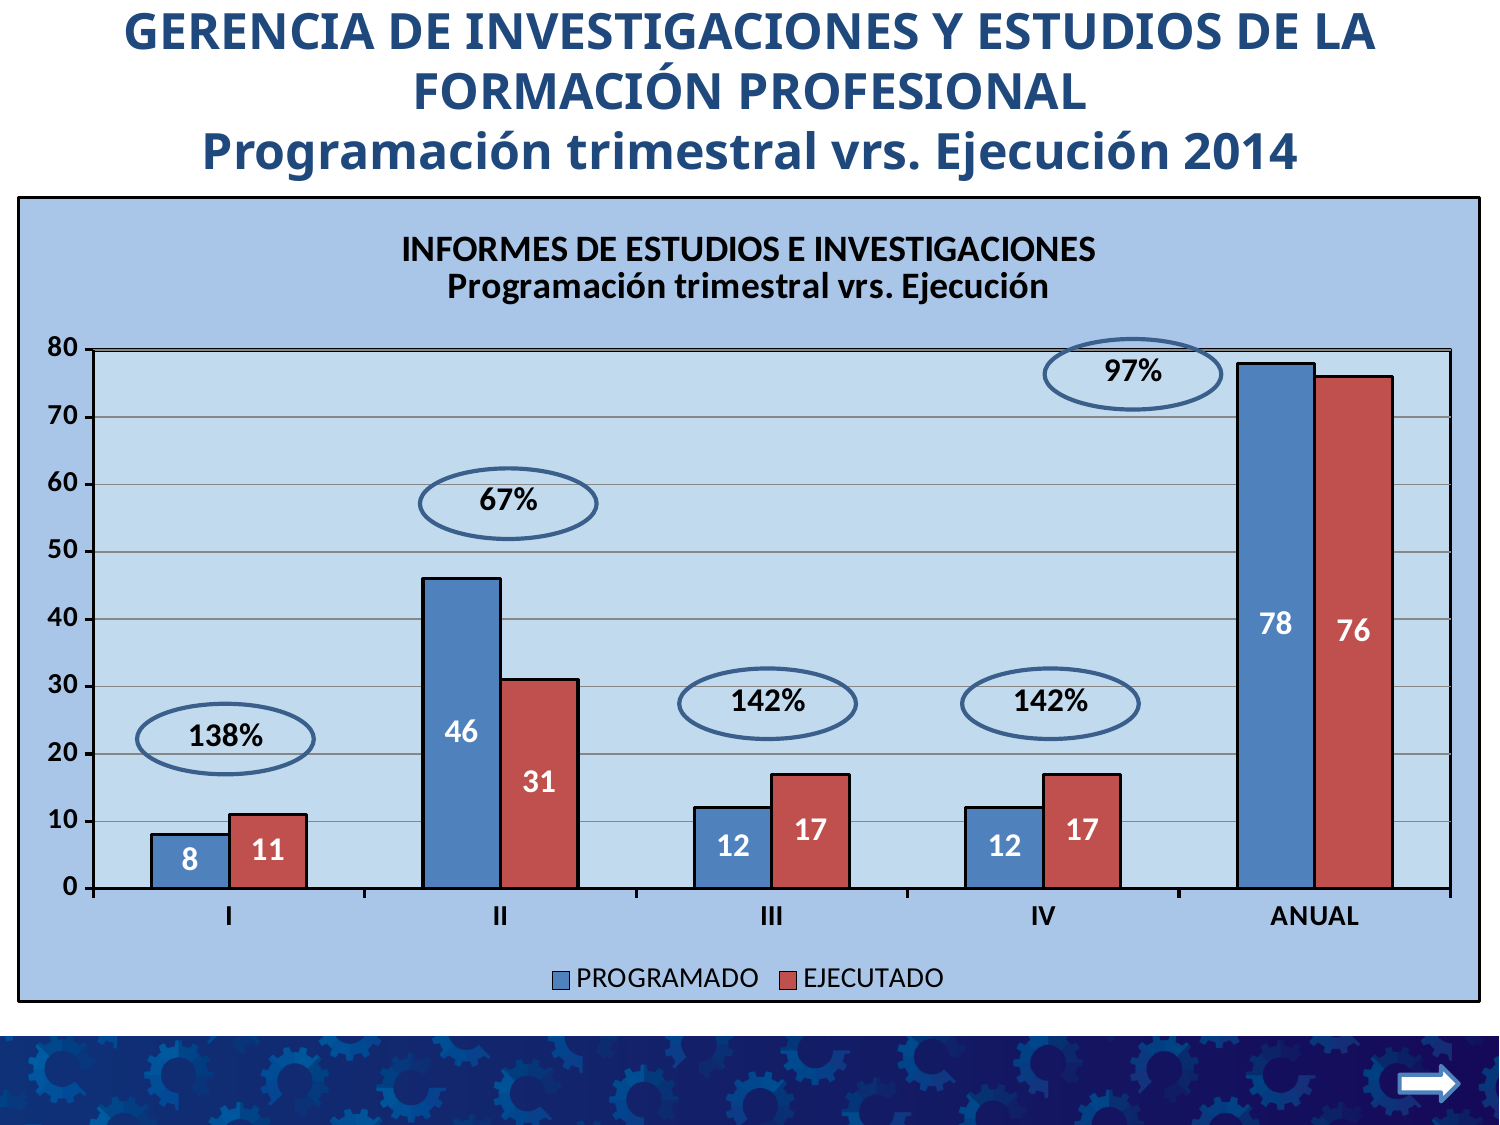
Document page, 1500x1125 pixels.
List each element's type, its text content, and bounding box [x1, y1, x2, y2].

title GERENCIA DE INVESTIGACIONES Y ESTUDIOS DE LA FORMACIÓN PROFESIONAL Programación trimestral vrs. Ejecución 2014 [75, 0, 1425, 183]
picture [0, 1036, 1500, 1125]
chart [16, 195, 1482, 1004]
